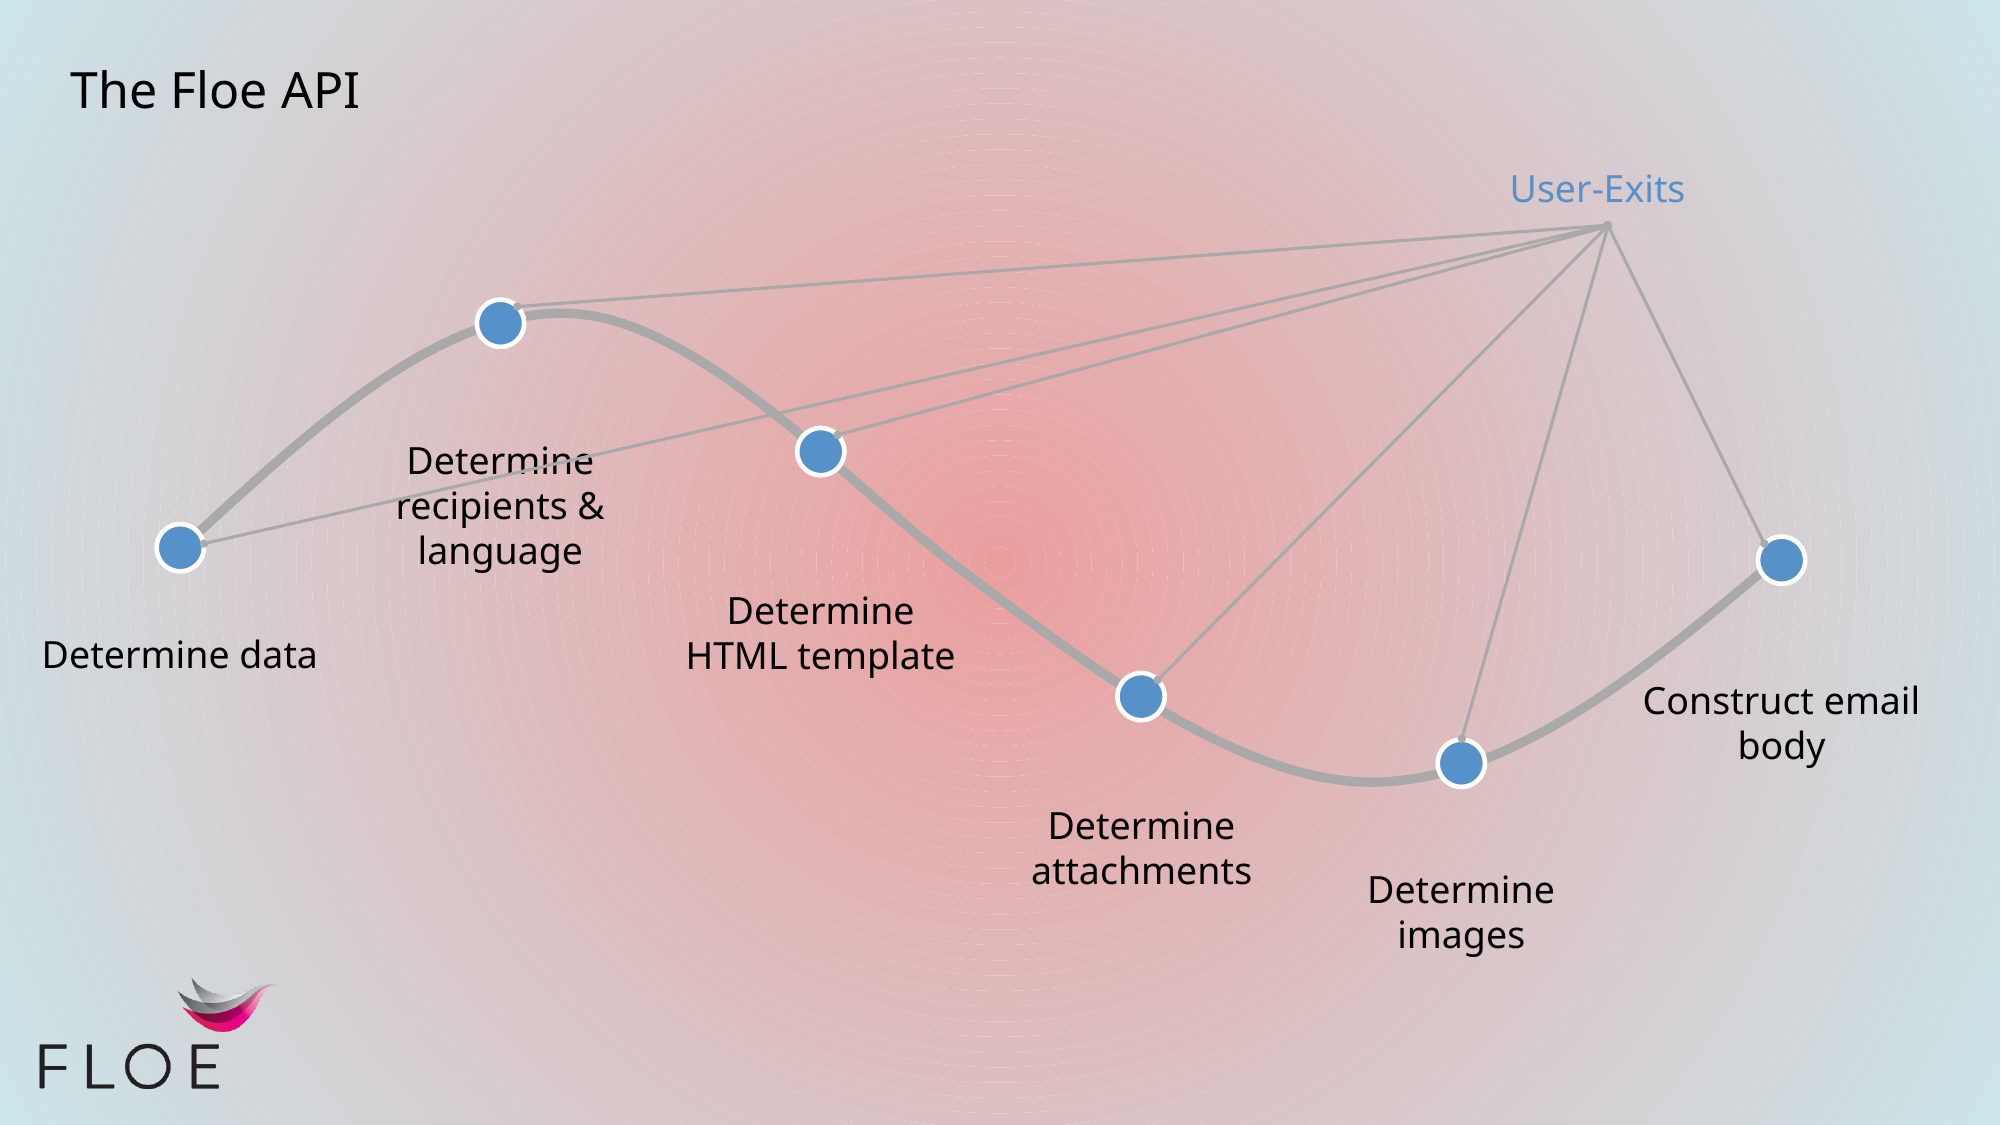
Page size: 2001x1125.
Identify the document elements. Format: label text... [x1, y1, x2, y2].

title The Floe API [70, 26, 1930, 151]
text_box [1437, 751, 1485, 787]
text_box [203, 130, 1765, 739]
text_box Construct email body [1639, 676, 1924, 767]
text_box [1240, 751, 1440, 783]
picture [19, 930, 286, 1113]
text_box Determine attachments [999, 802, 1284, 893]
text_box [1772, 536, 1806, 584]
text_box Determine data [38, 631, 198, 677]
text_box [1483, 751, 1504, 759]
text_box [156, 524, 198, 572]
text_box Determine images [1319, 866, 1603, 957]
